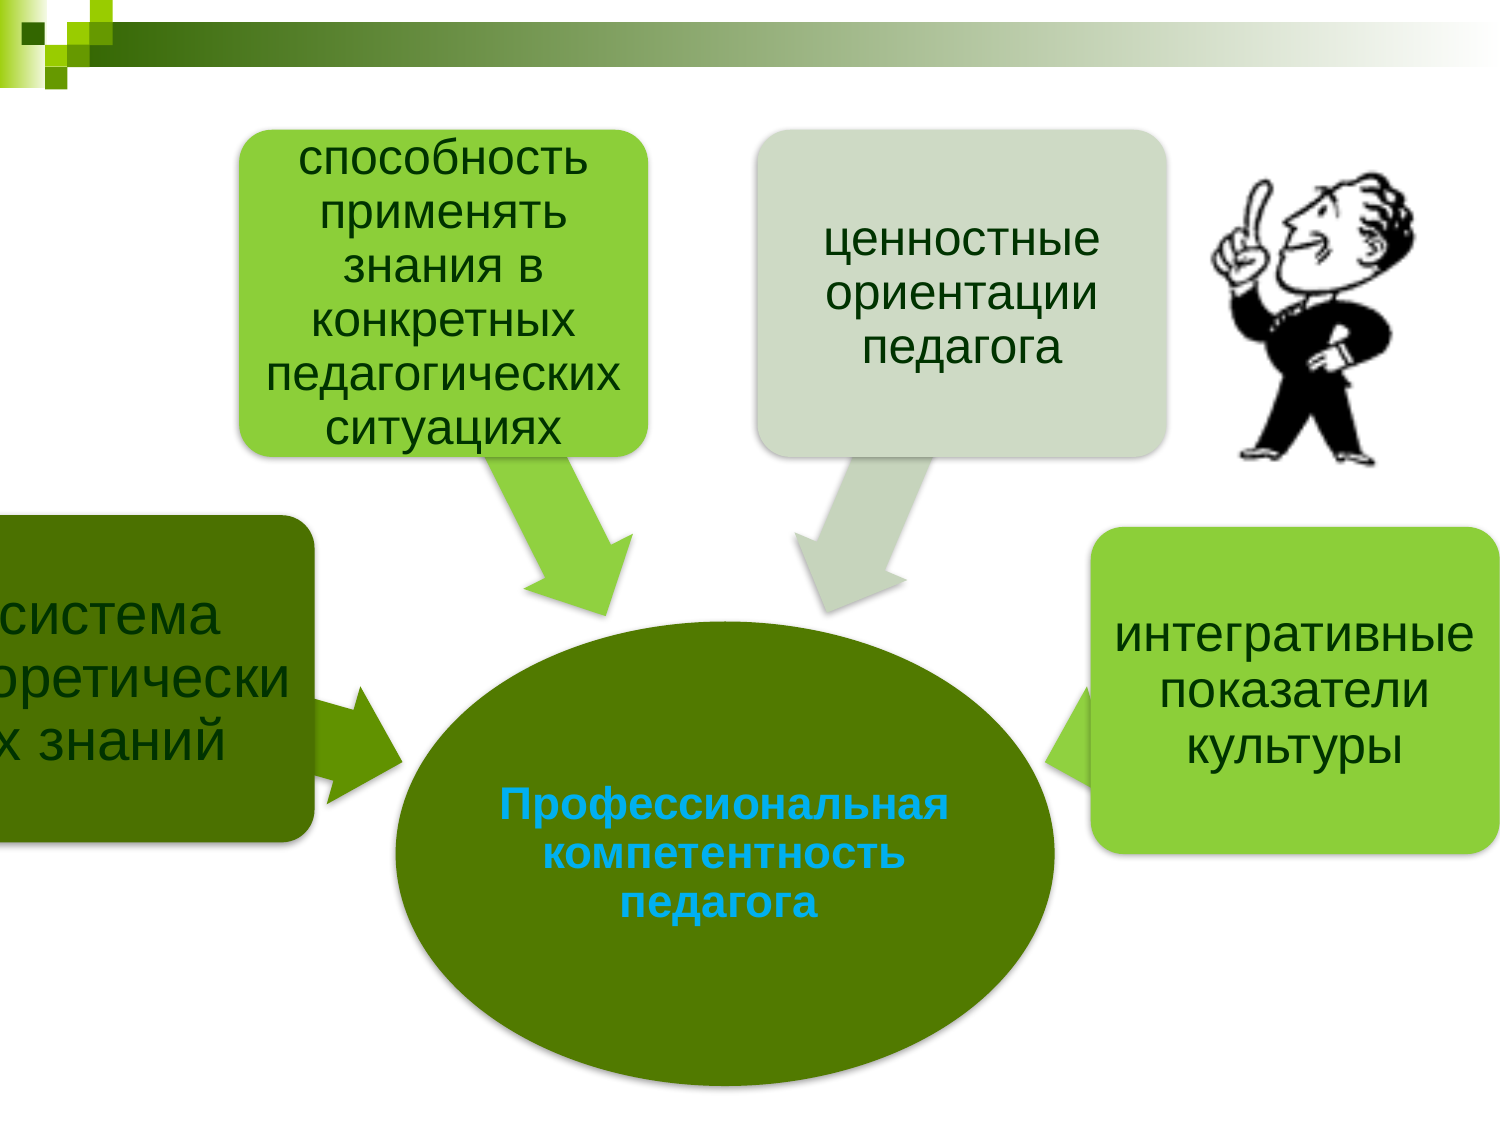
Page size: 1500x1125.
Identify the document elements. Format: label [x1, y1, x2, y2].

text_box [0, 86, 1500, 1125]
picture [1187, 165, 1432, 481]
